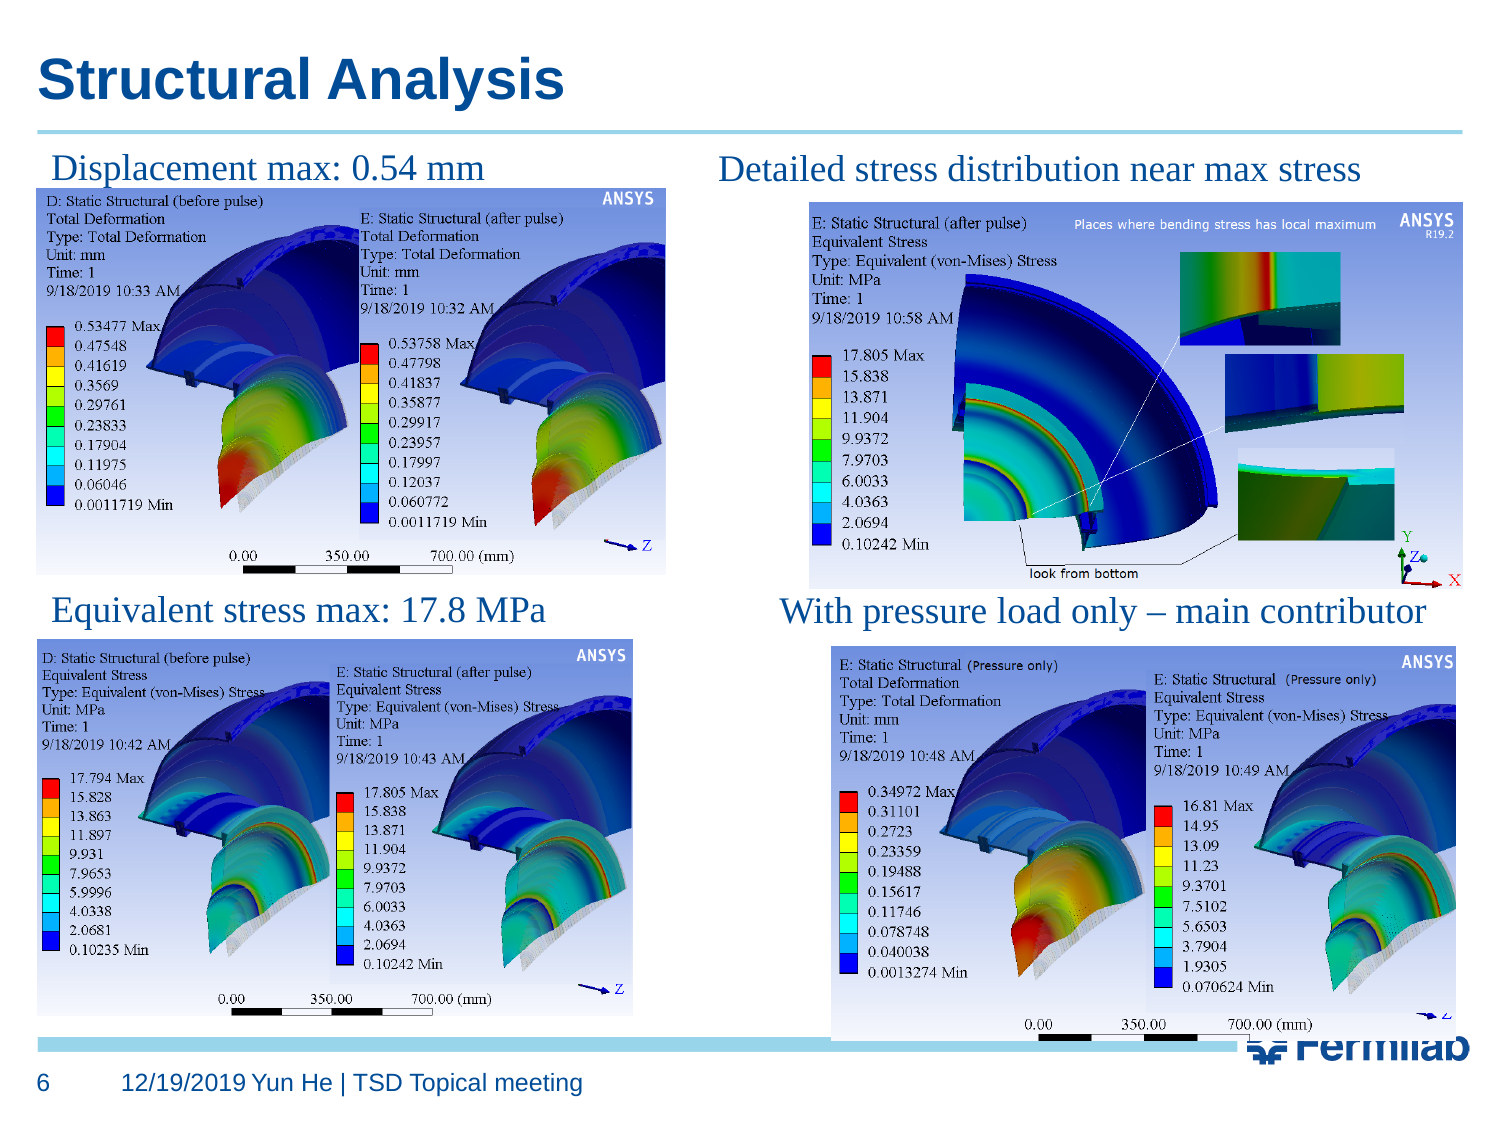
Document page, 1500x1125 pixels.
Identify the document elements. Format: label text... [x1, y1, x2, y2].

text_box With pressure load only – main contributor [764, 578, 1500, 639]
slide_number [120, 1066, 252, 1107]
text_box Equivalent stress max: 17.8 MPa [36, 577, 787, 638]
slide_number 6 [36, 1066, 105, 1106]
title Structural Analysis [37, 41, 1463, 112]
footer Yun He | TSD Topical meeting [252, 1066, 1279, 1107]
text_box Displacement max: 0.54 mm [36, 135, 568, 188]
picture [0, 0, 1500, 1125]
text_box Detailed stress distribution near max stress [703, 136, 1454, 196]
